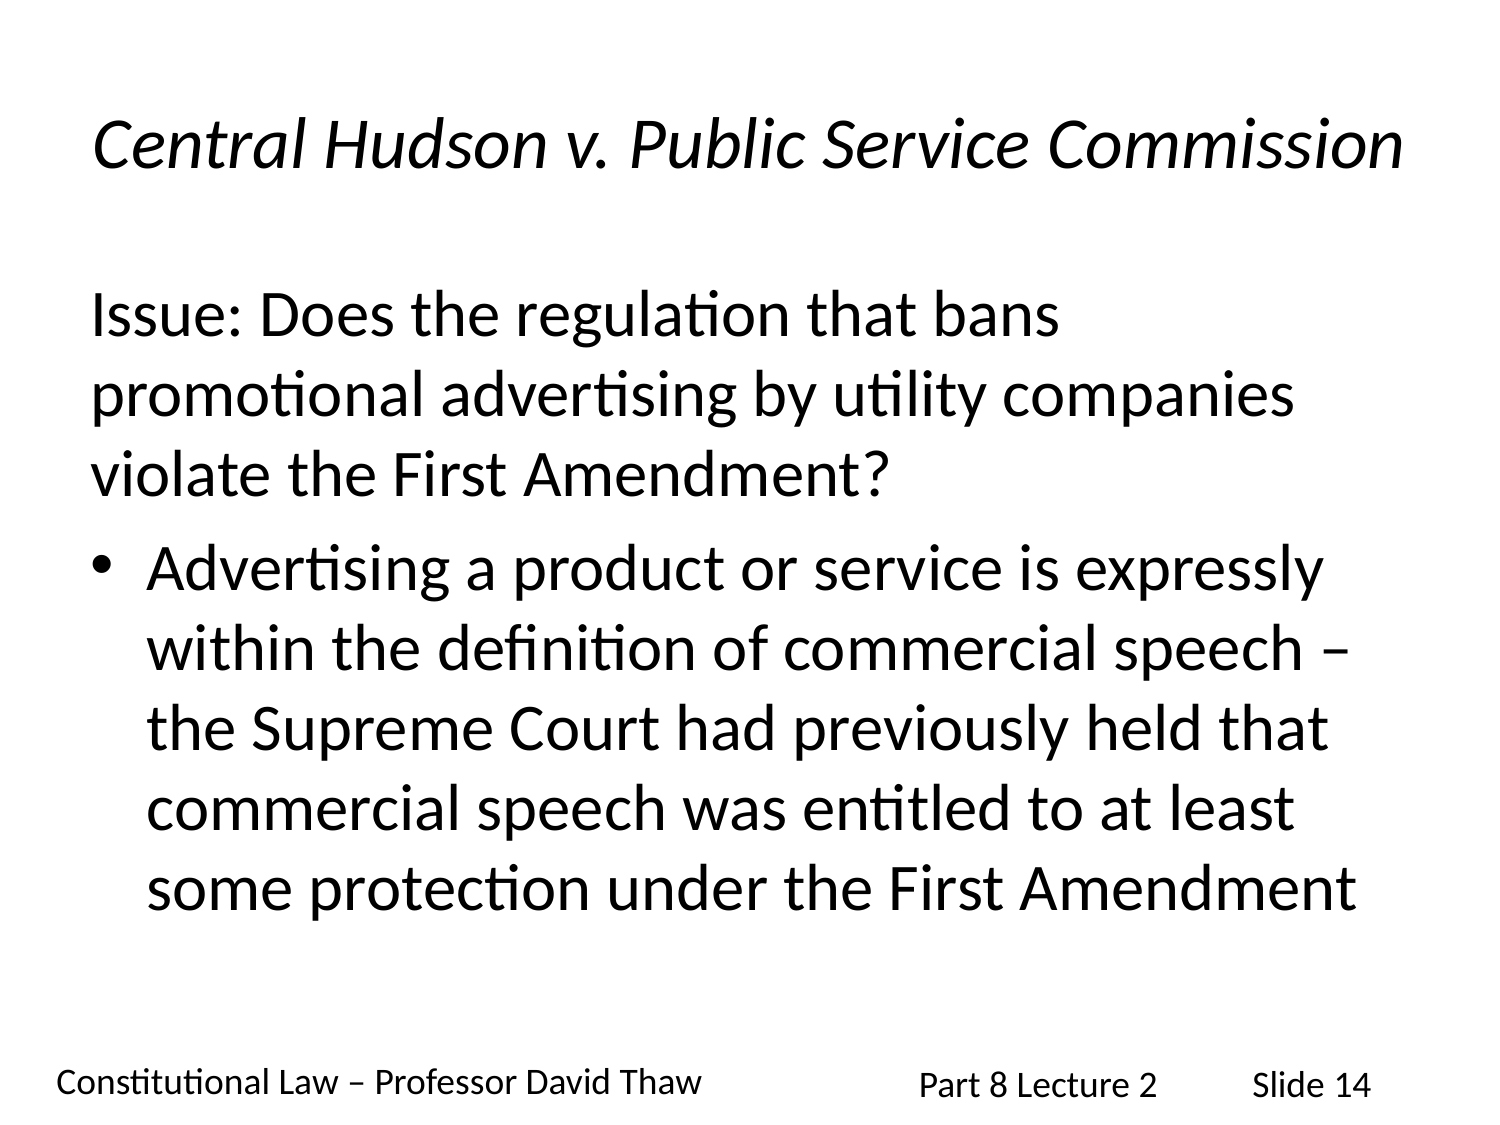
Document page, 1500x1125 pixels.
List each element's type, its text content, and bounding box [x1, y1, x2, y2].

title Central Hudson v. Public Service Commission [75, 45, 1425, 233]
list Issue: Does the regulation that bans promotional advertising by utility companies violate the First Amendment? Advertising a product or service is expressly within the definition of commercial speech – the Supreme Court had previously held that commercial speech was entitled to at least some protection under the First Amendment [75, 262, 1425, 1005]
